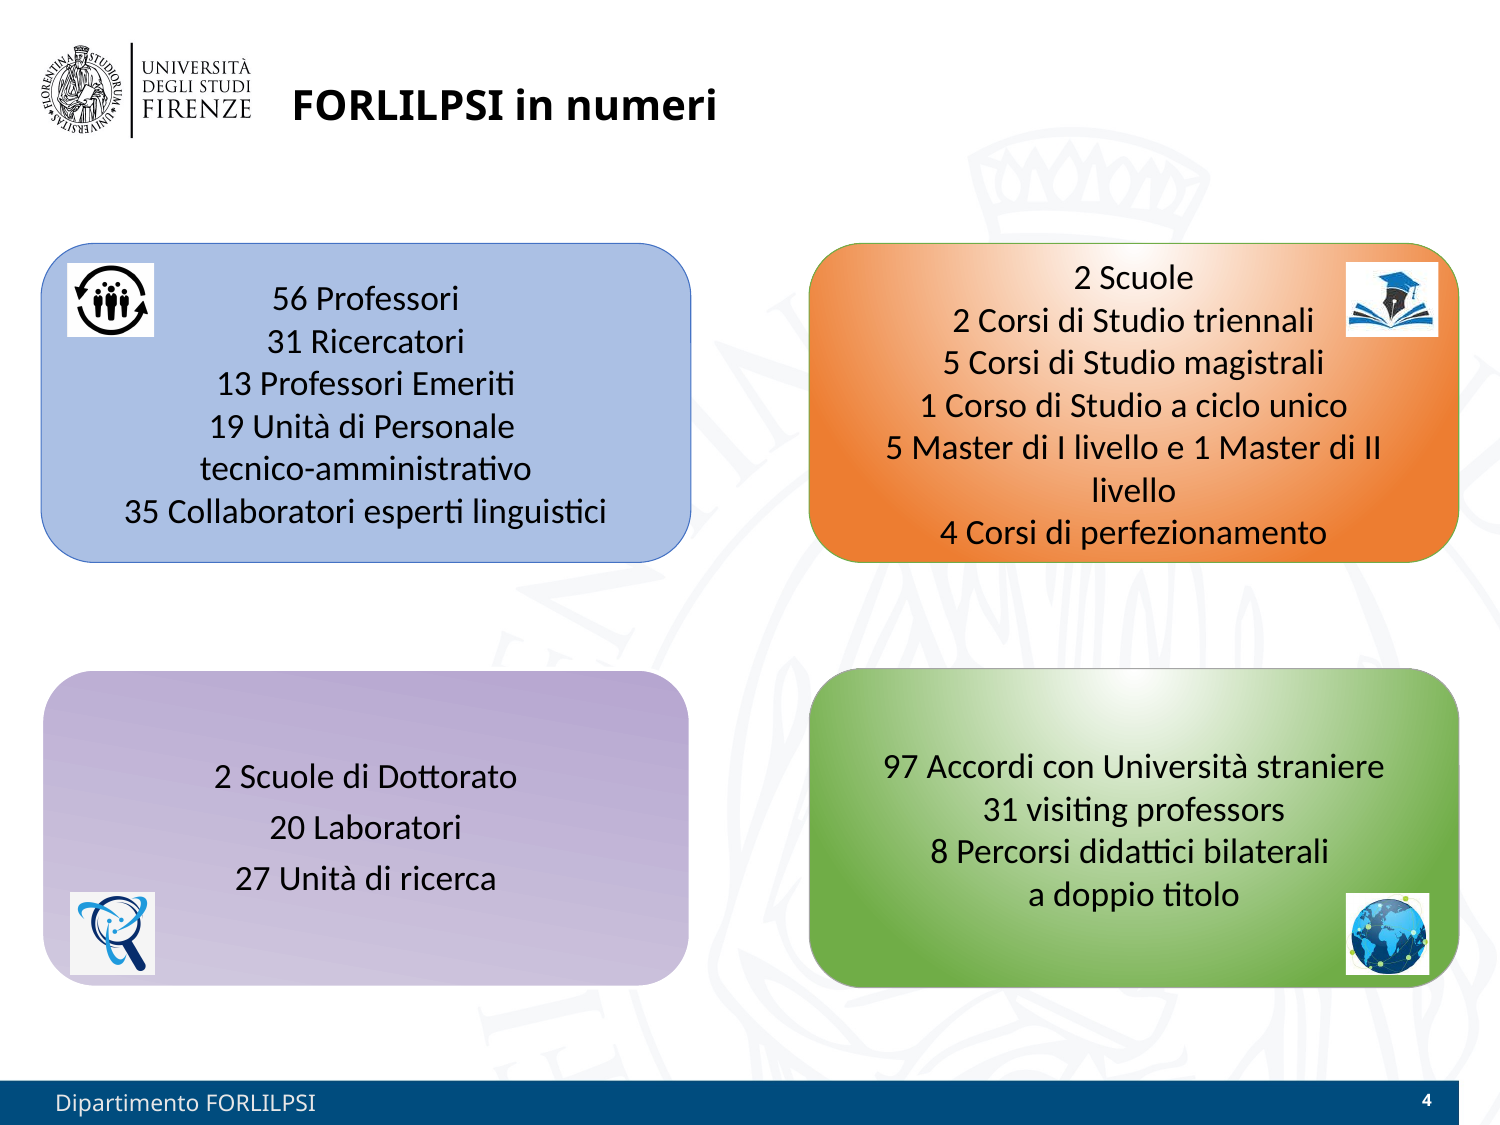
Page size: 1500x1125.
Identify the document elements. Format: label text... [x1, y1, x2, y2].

text_box 2 Scuole di Dottorato 20 Laboratori 27 Unità di ricerca [41, 668, 691, 988]
text_box 2 Scuole 2 Corsi di Studio triennali 5 Corsi di Studio magistrali 1 Corso di Studio a ciclo unico 5 Master di I livello e 1 Master di II livello 4 Corsi di perfezionamento [808, 242, 1460, 563]
list Dipartimento FORLILPSI [40, 1083, 1286, 1125]
text_box 97 Accordi con Università straniere 31 visiting professors 8 Percorsi didattici bilaterali a doppio titolo [808, 668, 1460, 989]
text_box 56 Professori 31 Ricercatori 13 Professori Emeriti 19 Unità di Personale tecnico-amministrativo 35 Collaboratori esperti linguistici [40, 242, 692, 563]
title FORLILPSI in numeri [276, 77, 1500, 218]
picture [0, 0, 1500, 1125]
